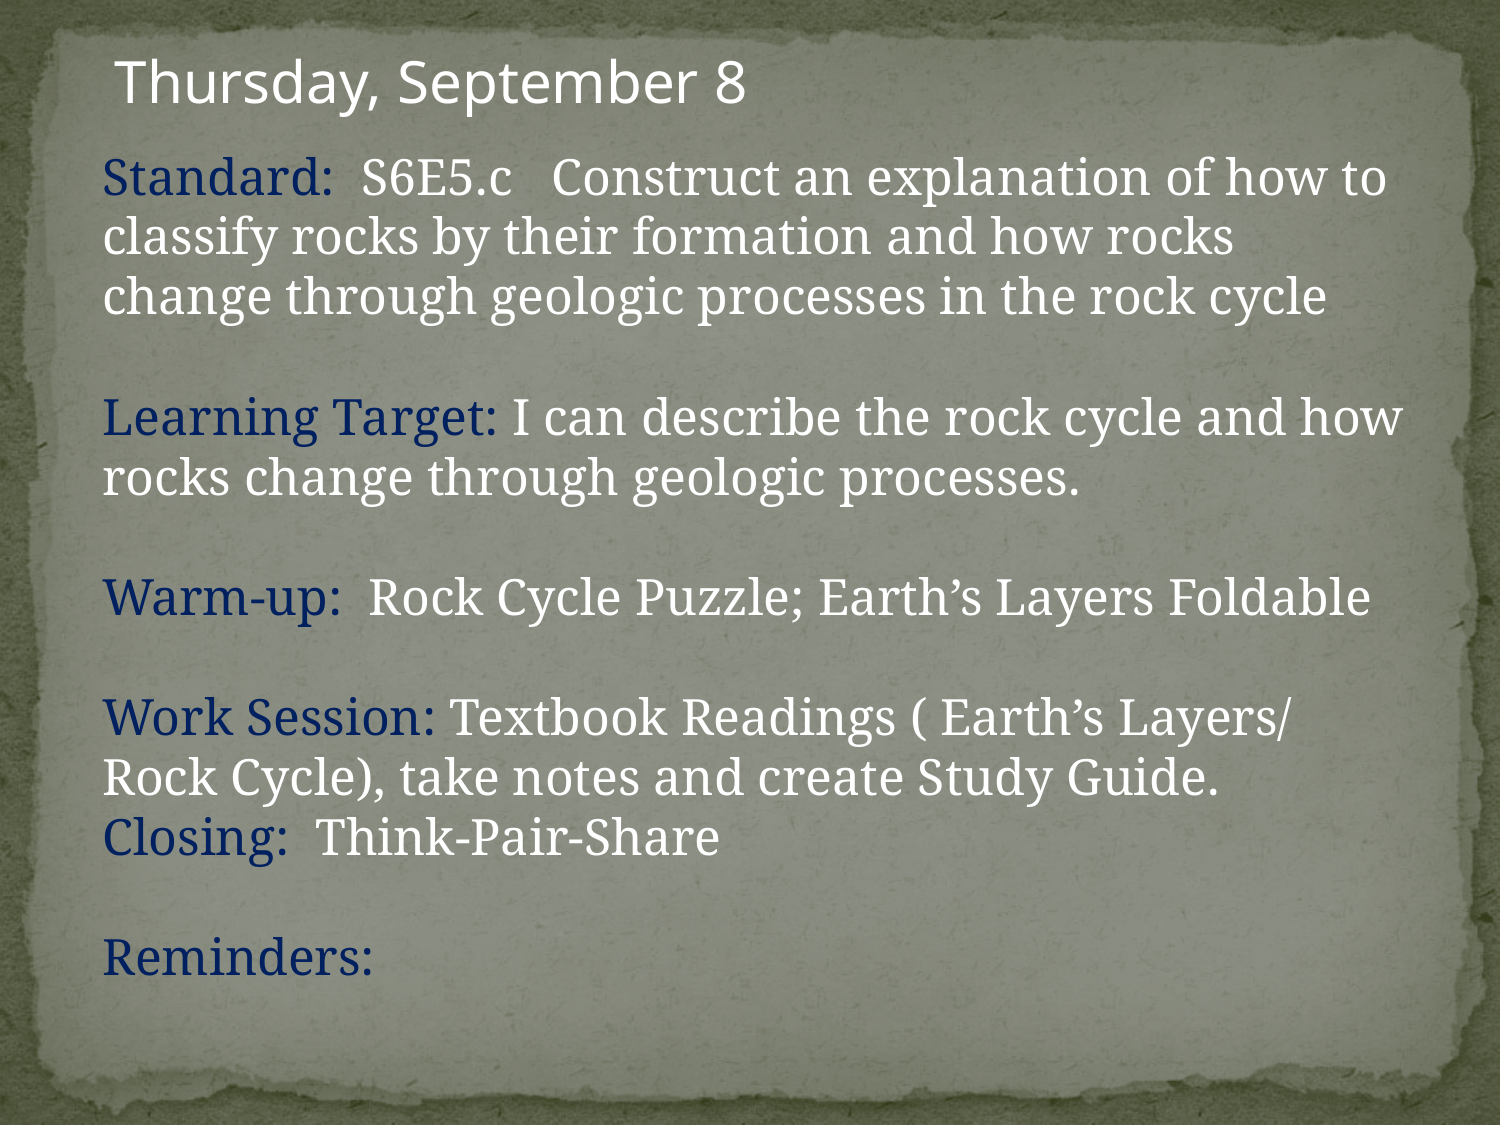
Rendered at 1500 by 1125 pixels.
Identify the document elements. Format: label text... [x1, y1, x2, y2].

text_box Standard: S6E5.c Construct an explanation of how to classify rocks by their formation and how rocks change through geologic processes in the rock cycle Learning Target: I can describe the rock cycle and how rocks change through geologic processes. Warm-up: Rock Cycle Puzzle; Earth’s Layers Foldable Work Session: Textbook Readings ( Earth’s Layers/ Rock Cycle), take notes and create Study Guide. Closing: Think-Pair-Share Reminders: [87, 137, 1425, 993]
text_box Thursday, September 8 [99, 37, 1075, 123]
